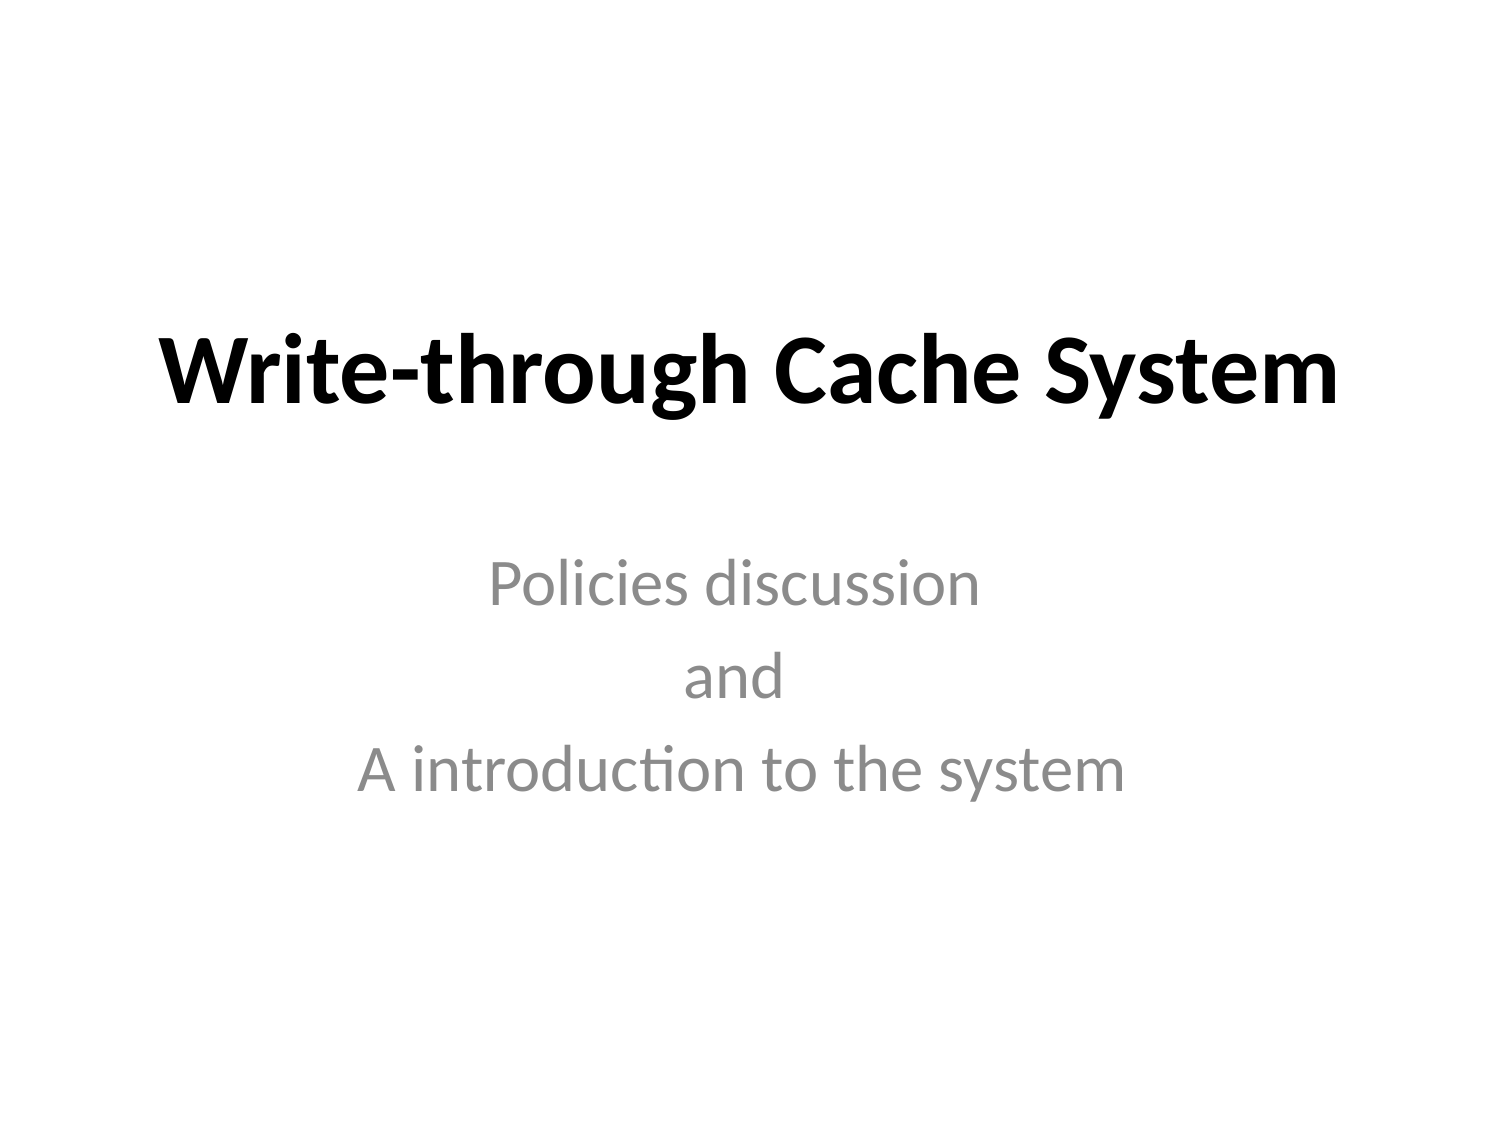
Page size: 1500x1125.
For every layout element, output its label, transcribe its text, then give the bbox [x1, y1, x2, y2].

subtitle Policies discussion and A introduction to the system [241, 530, 1244, 819]
title Write-through Cache System [112, 242, 1388, 484]
